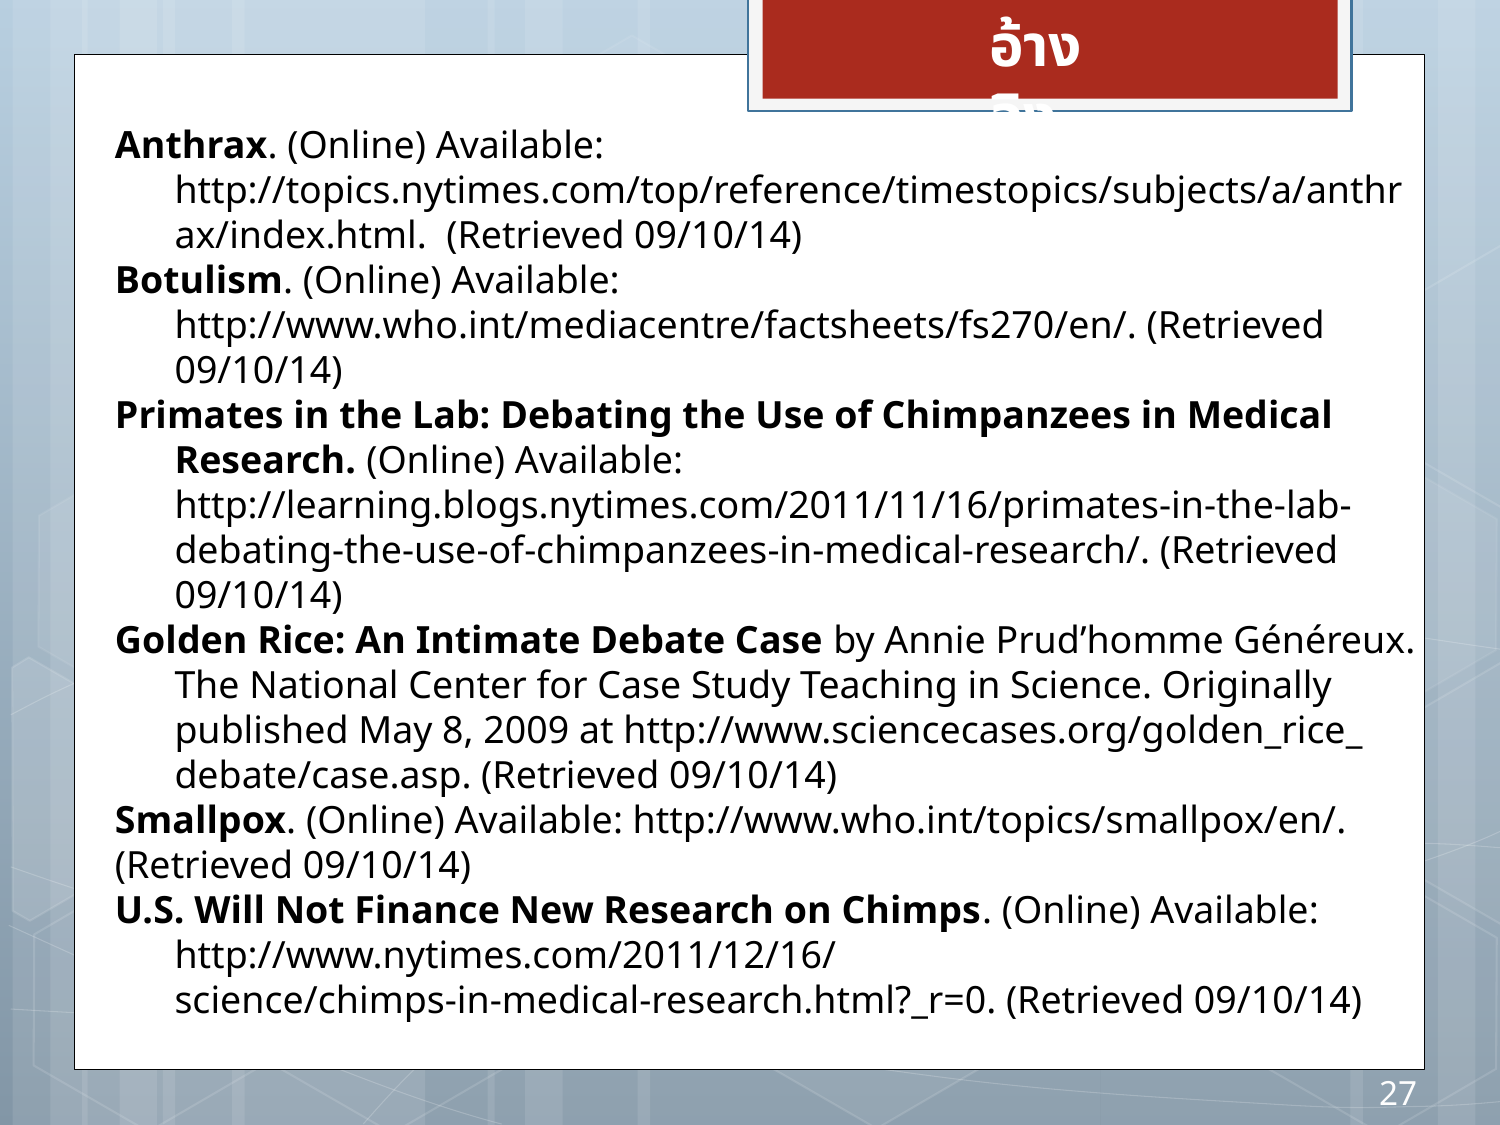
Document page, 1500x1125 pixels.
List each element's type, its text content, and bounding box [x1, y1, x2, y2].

text_box อ้างอิง [974, 0, 1128, 113]
slide_number 27 [1364, 1065, 1498, 1125]
text_box Anthrax. (Online) Available: http://topics.nytimes.com/top/reference/timestopics/subjects/a/anthrax/index.html. (Retrieved 09/10/14) Botulism. (Online) Available: http://www.who.int/mediacentre/factsheets/fs270/en/. (Retrieved 09/10/14) Primates in the Lab: Debating the Use of Chimpanzees in Medical Research. (Online) Available: http://learning.blogs.nytimes.com/2011/11/16/primates-in-the-lab-debating-the-use-of-chimpanzees-in-medical-research/. (Retrieved 09/10/14) Golden Rice: An Intimate Debate Case by Annie Prud’homme Généreux. The National Center for Case Study Teaching in Science. Originally published May 8, 2009 at http://www.sciencecases.org/golden_rice_ debate/case.asp. (Retrieved 09/10/14) Smallpox. (Online) Available: http://www.who.int/topics/smallpox/en/. (Retrieved 09/10/14) U.S. Will Not Finance New Research on Chimps. (Online) Available: http://www.nytimes.com/2011/12/16/ science/chimps-in-medical-research.html?_r=0. (Retrieved 09/10/14) [100, 113, 1431, 1125]
